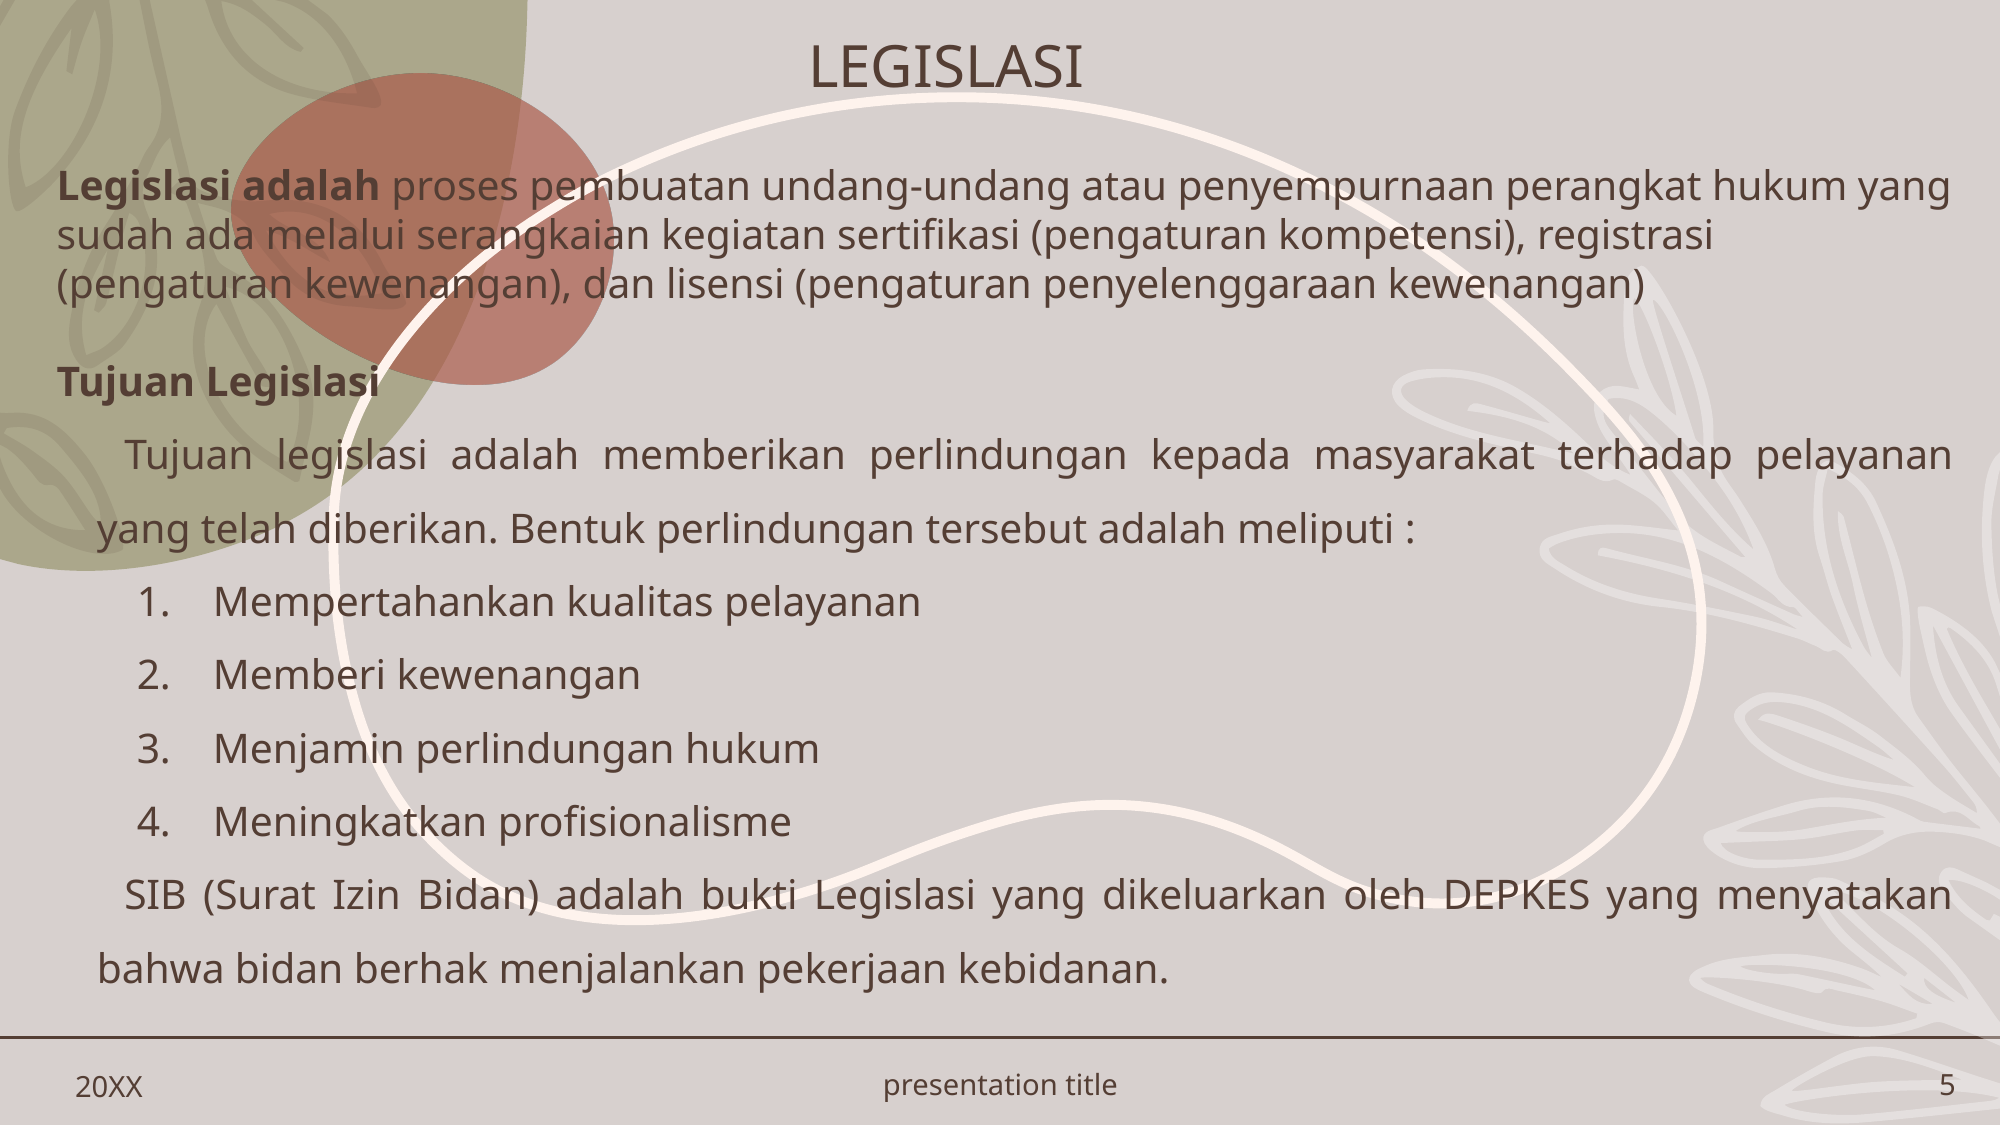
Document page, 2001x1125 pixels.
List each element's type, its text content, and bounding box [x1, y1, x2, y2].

title legislasi [83, 30, 1809, 107]
list Legislasi adalah proses pembuatan undang-undang atau penyempurnaan perangkat hukum yang sudah ada melalui serangkaian kegiatan sertifikasi (pengaturan kompetensi), registrasi (pengaturan kewenangan), dan lisensi (pengaturan penyelenggaraan kewenangan) Tujuan Legislasi Tujuan legislasi adalah memberikan perlindungan kepada masyarakat terhadap pelayanan yang telah diberikan. Bentuk perlindungan tersebut adalah meliputi : 1. Mempertahankan kualitas pelayanan 2. Memberi kewenangan 3. Menjamin perlindungan hukum 4. Meningkatkan profisionalisme SIB (Surat Izin Bidan) adalah bukti Legislasi yang dikeluarkan oleh DEPKES yang menyatakan bahwa bidan berhak menjalankan pekerjaan kebidanan. [41, 152, 1971, 1006]
picture [231, 107, 614, 152]
slide_number 20XX [60, 1060, 222, 1112]
footer presentation title [718, 1060, 1283, 1112]
slide_number 5 [1808, 1060, 1971, 1112]
